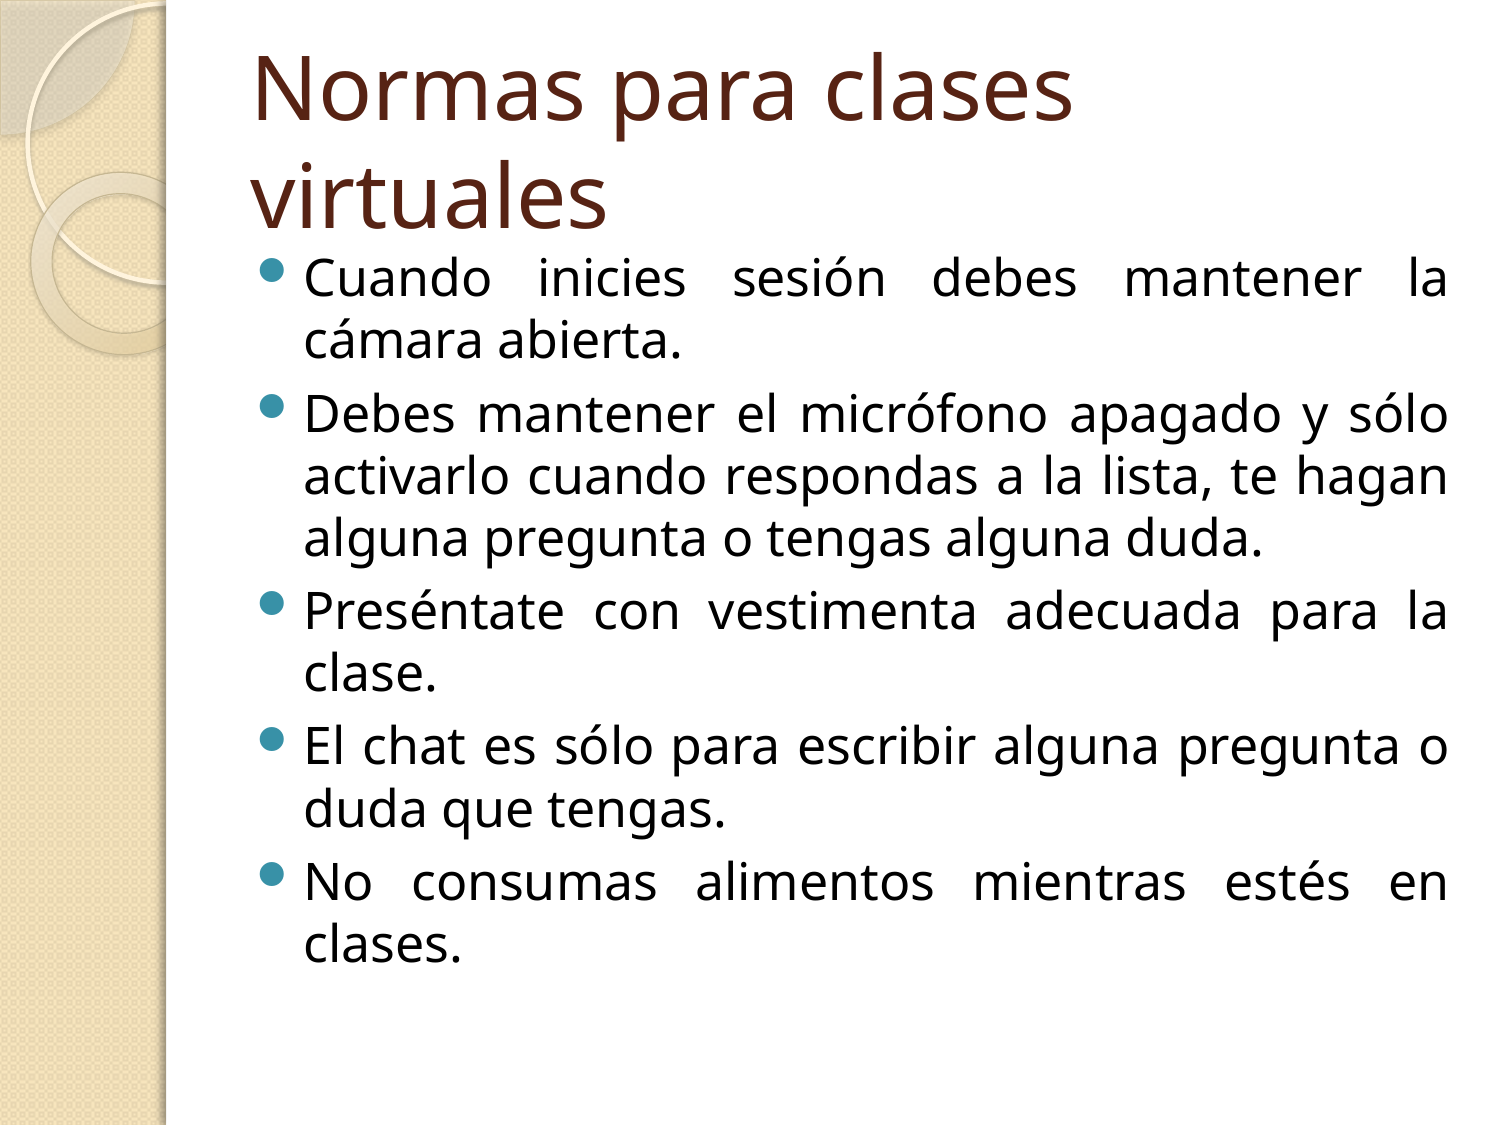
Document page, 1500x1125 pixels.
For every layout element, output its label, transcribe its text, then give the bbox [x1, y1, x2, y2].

title Normas para clases virtuales [235, 45, 1466, 233]
list Cuando inicies sesión debes mantener la cámara abierta. Debes mantener el micrófono apagado y sólo activarlo cuando respondas a la lista, te hagan alguna pregunta o tengas alguna duda. Preséntate con vestimenta adecuada para la clase. El chat es sólo para escribir alguna pregunta o duda que tengas. No consumas alimentos mientras estés en clases. [235, 237, 1466, 1025]
